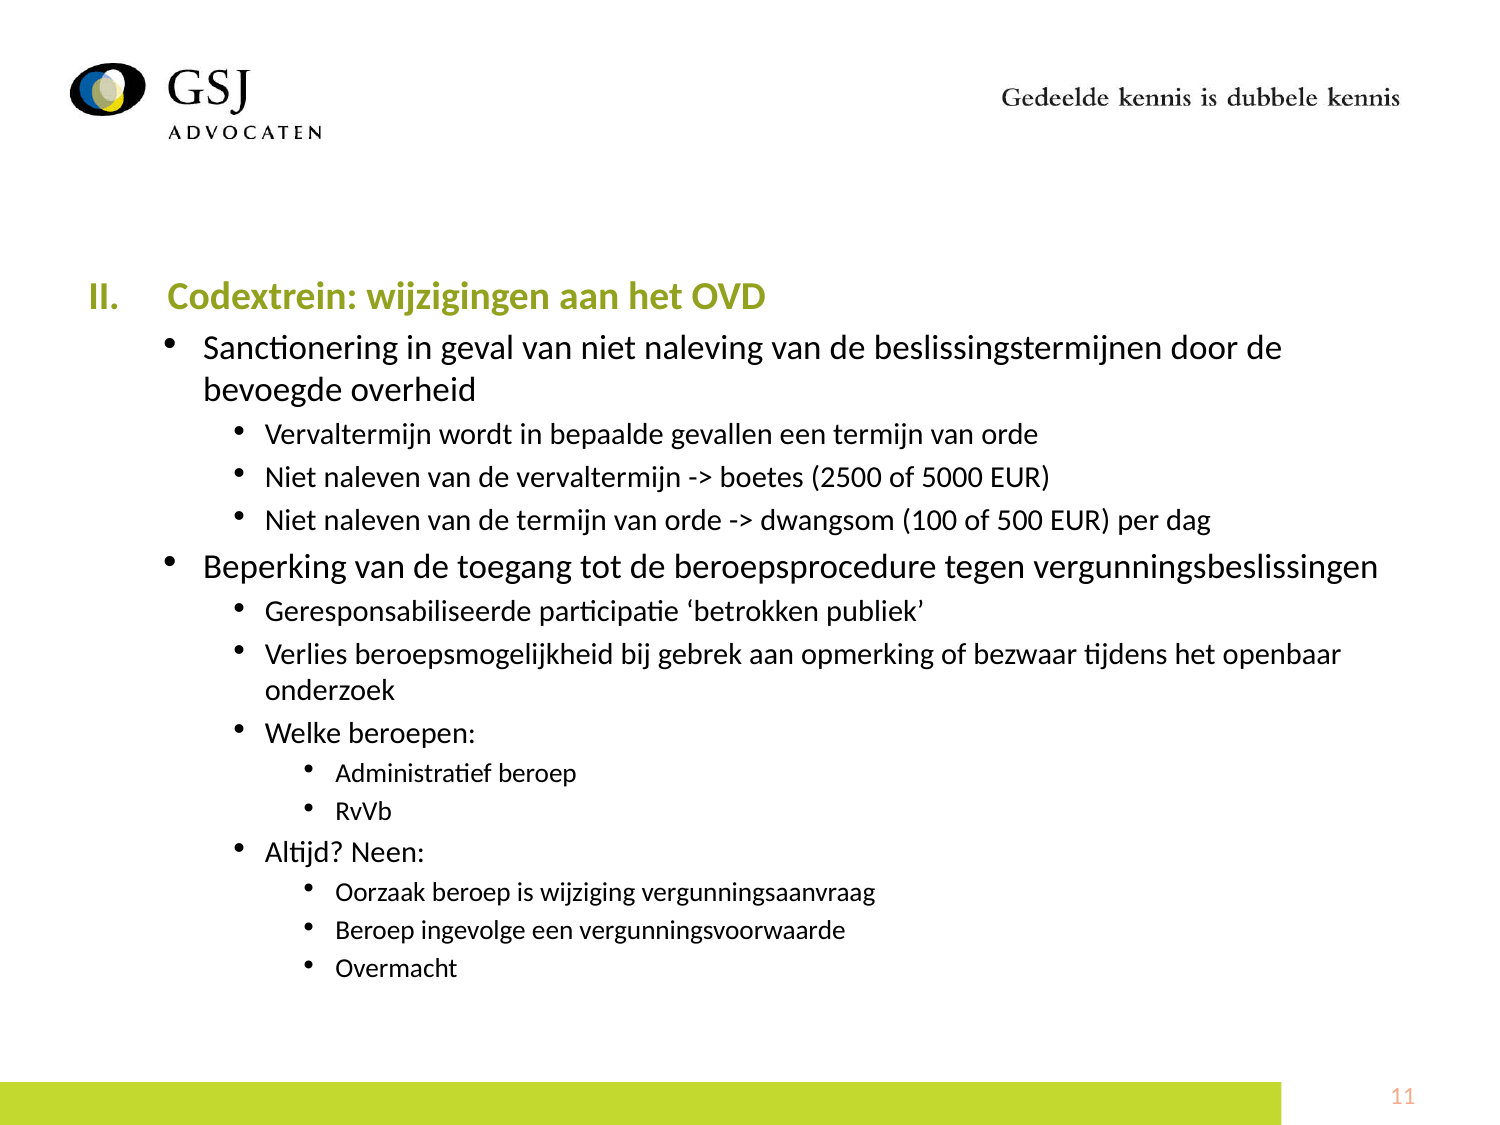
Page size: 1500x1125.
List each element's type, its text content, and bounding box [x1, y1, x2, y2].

list Codextrein: wijzigingen aan het OVD Sanctionering in geval van niet naleving van de beslissingstermijnen door de bevoegde overheid Vervaltermijn wordt in bepaalde gevallen een termijn van orde Niet naleven van de vervaltermijn -> boetes (2500 of 5000 EUR) Niet naleven van de termijn van orde -> dwangsom (100 of 500 EUR) per dag Beperking van de toegang tot de beroepsprocedure tegen vergunningsbeslissingen Geresponsabiliseerde participatie ‘betrokken publiek’ Verlies beroepsmogelijkheid bij gebrek aan opmerking of bezwaar tijdens het openbaar onderzoek Welke beroepen: Administratief beroep RvVb Altijd? Neen: Oorzaak beroep is wijziging vergunningsaanvraag Beroep ingevolge een vergunningsvoorwaarde Overmacht [73, 262, 1424, 1005]
picture [0, 0, 1500, 1125]
slide_number 11 [1080, 1064, 1431, 1125]
